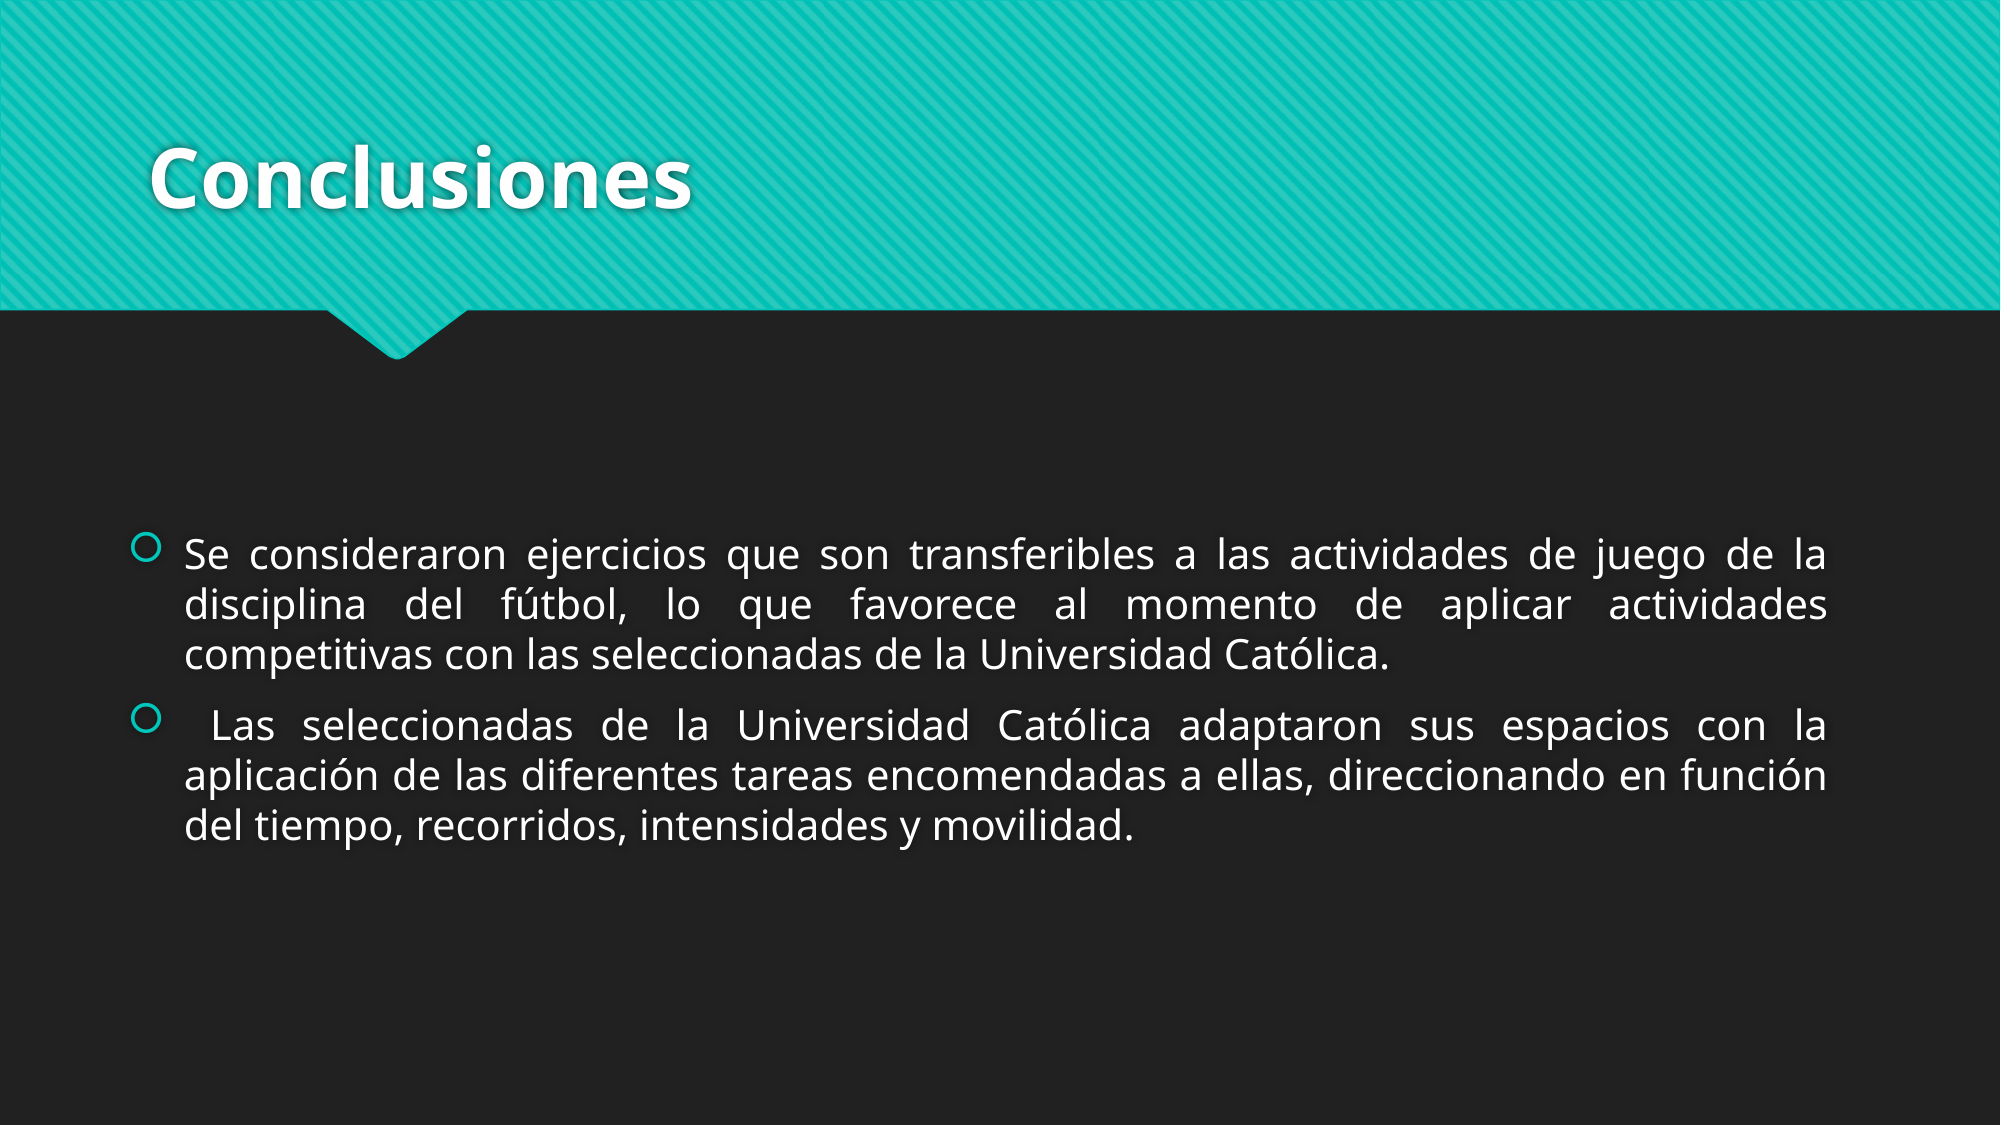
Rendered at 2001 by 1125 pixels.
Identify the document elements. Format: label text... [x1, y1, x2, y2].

list Se consideraron ejercicios que son transferibles a las actividades de juego de la disciplina del fútbol, lo que favorece al momento de aplicar actividades competitivas con las seleccionadas de la Universidad Católica. Las seleccionadas de la Universidad Católica adaptaron sus espacios con la aplicación de las diferentes tareas encomendadas a ellas, direccionando en función del tiempo, recorridos, intensidades y movilidad. [112, 425, 1844, 1022]
title Conclusiones [132, 73, 1868, 233]
